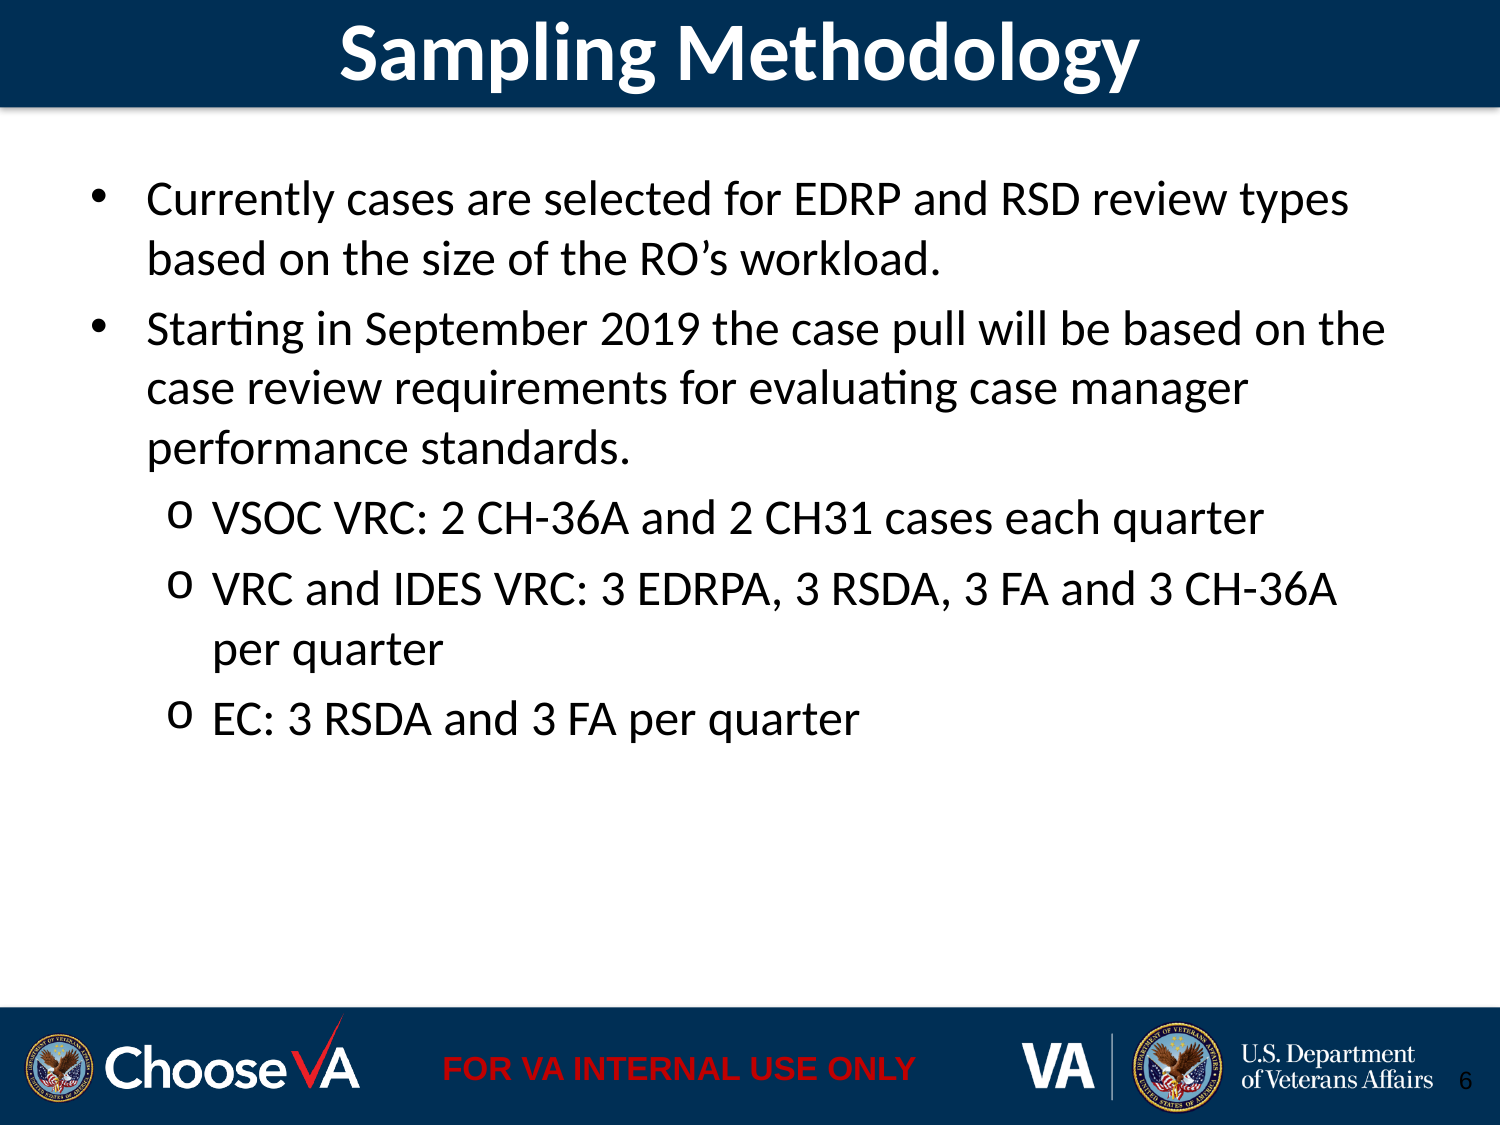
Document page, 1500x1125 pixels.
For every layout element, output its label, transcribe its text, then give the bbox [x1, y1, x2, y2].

picture [24, 1012, 360, 1103]
title Sampling Methodology [0, 0, 1500, 108]
list Currently cases are selected for EDRP and RSD review types based on the size of the RO’s workload. Starting in September 2019 the case pull will be based on the case review requirements for evaluating case manager performance standards. VSOC VRC: 2 CH-36A and 2 CH31 cases each quarter VRC and IDES VRC: 3 EDRPA, 3 RSDA, 3 FA and 3 CH-36A per quarter EC: 3 RSDA and 3 FA per quarter [75, 157, 1425, 900]
picture [1016, 1014, 1438, 1120]
text_box [1074, 1062, 1425, 1103]
slide_number 6 [1425, 1050, 1488, 1110]
